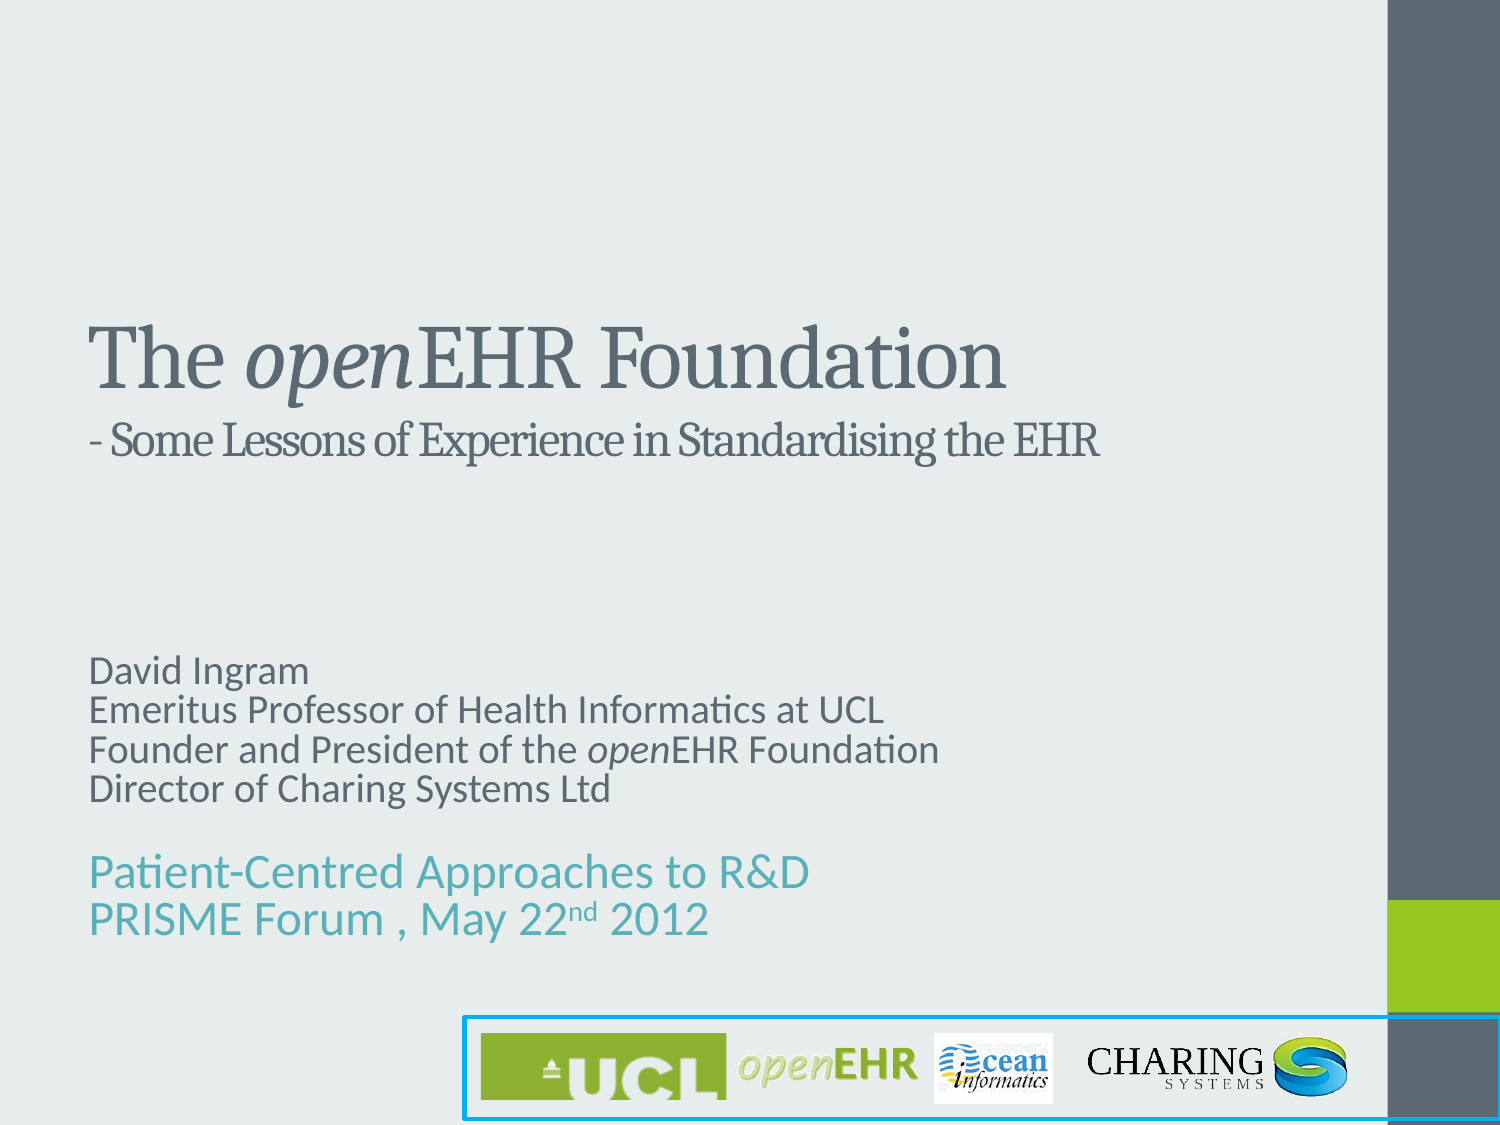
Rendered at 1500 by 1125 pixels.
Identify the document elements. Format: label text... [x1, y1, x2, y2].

picture [480, 1032, 1053, 1104]
picture [1072, 1032, 1363, 1100]
text_box [462, 1015, 1500, 1121]
title The openEHR Foundation - Some Lessons of Experience in Standardising the EHR [72, 112, 1388, 475]
subtitle David Ingram Emeritus Professor of Health Informatics at UCL Founder and President of the openEHR Foundation Director of Charing Systems Ltd Patient-Centred Approaches to R&D PRISME Forum , May 22nd 2012 [73, 644, 1344, 955]
